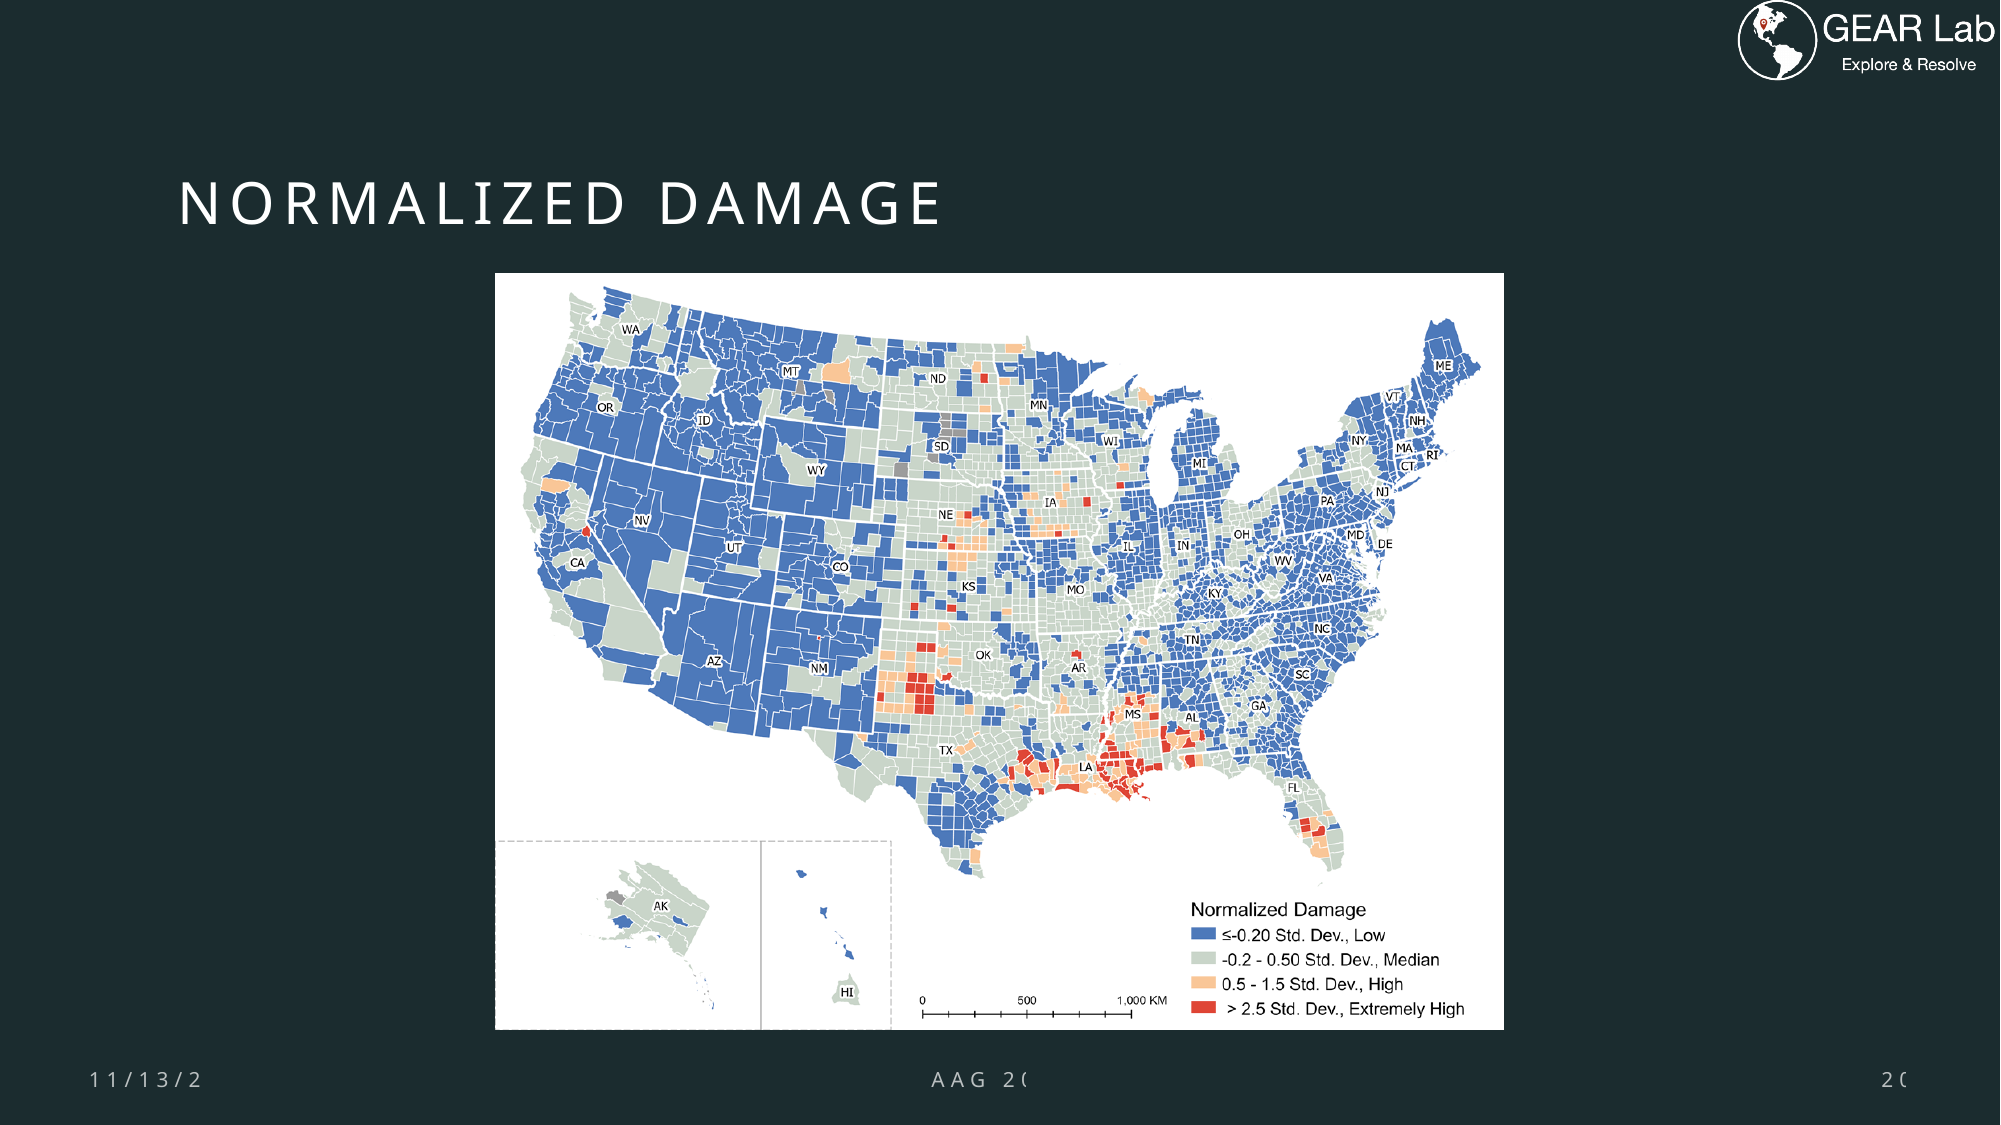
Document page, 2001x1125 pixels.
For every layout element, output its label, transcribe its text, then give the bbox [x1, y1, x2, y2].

footer AAG 2022 [542, 1050, 1458, 1111]
picture [1737, 0, 2000, 81]
slide_number 20 [1549, 1050, 1912, 1111]
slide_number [88, 1050, 451, 1111]
title Normalized damage [177, 165, 1822, 274]
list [495, 273, 1504, 1031]
